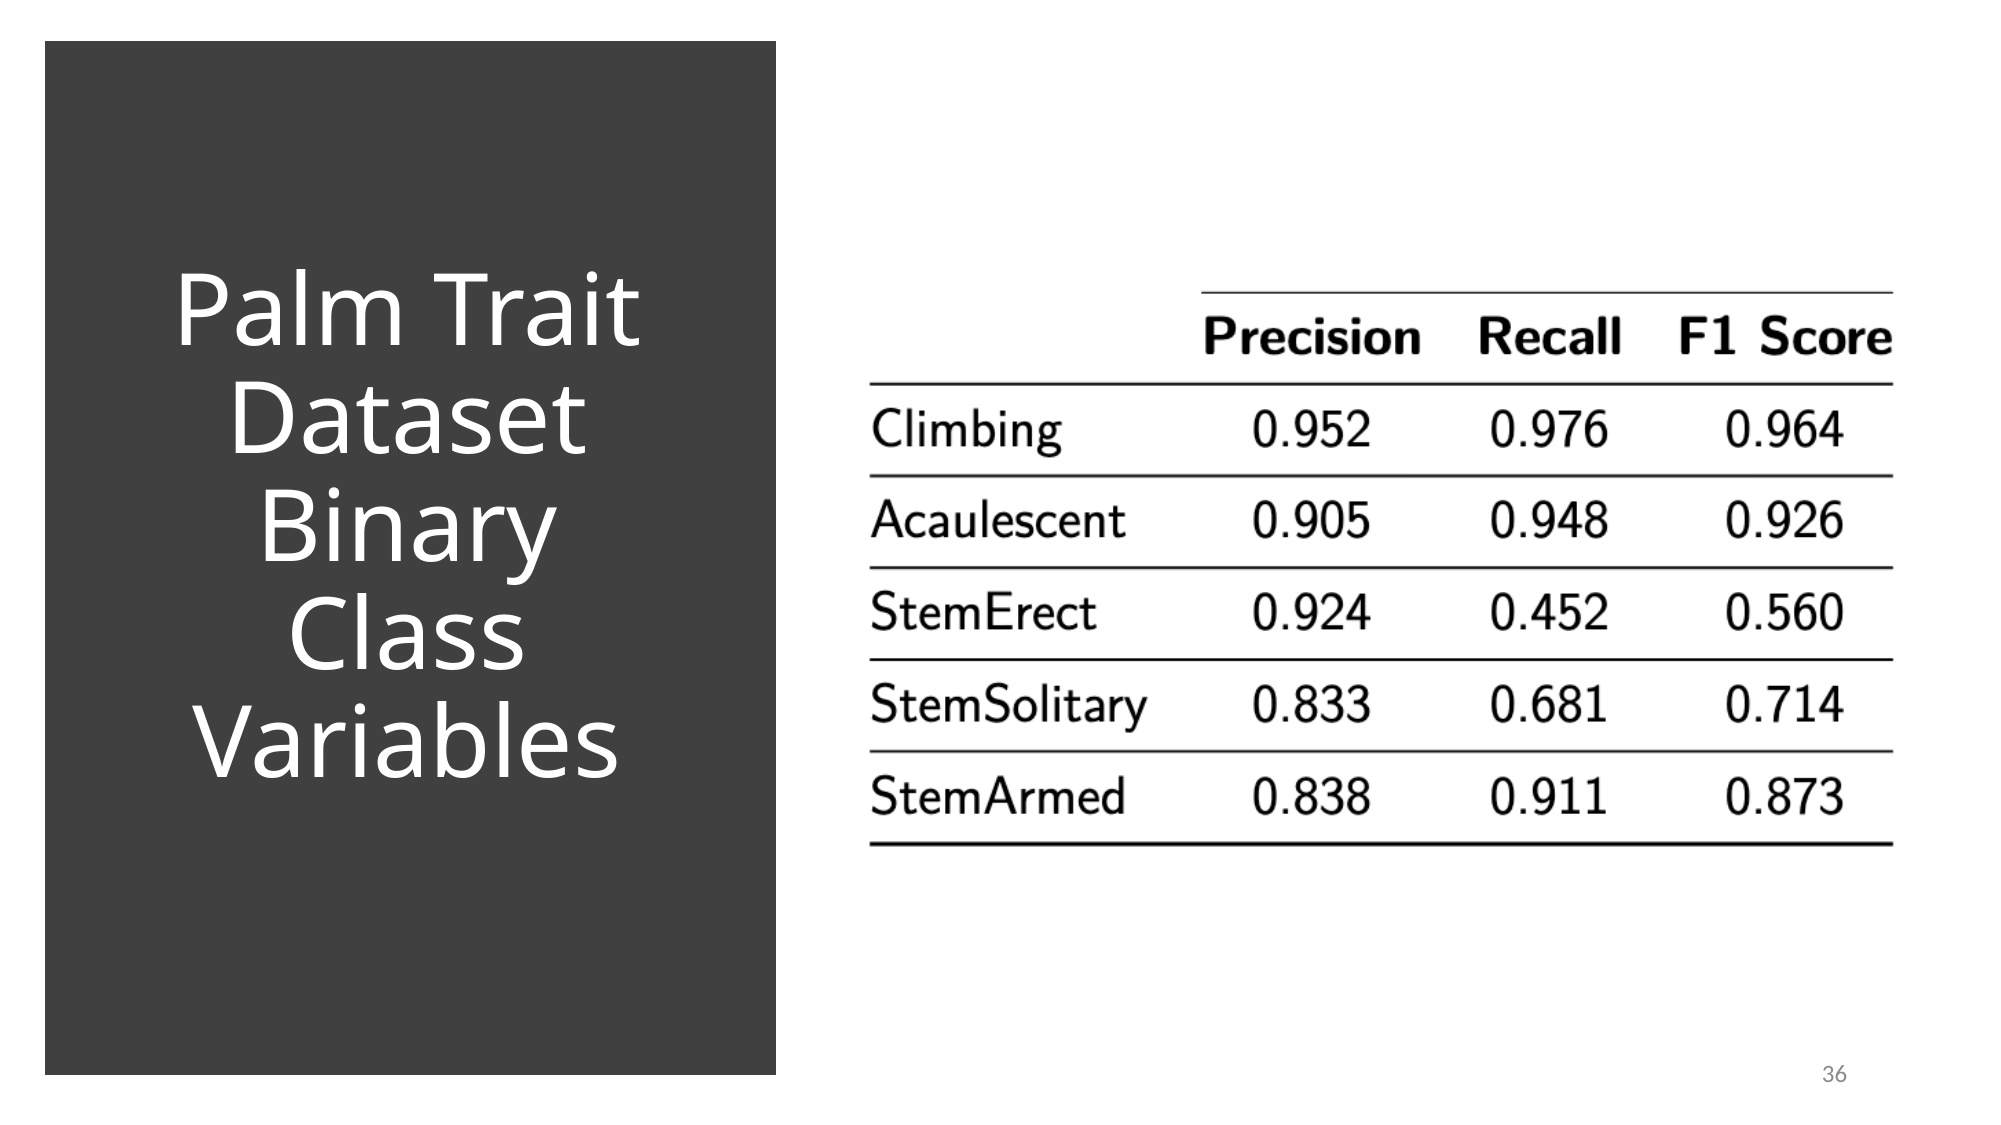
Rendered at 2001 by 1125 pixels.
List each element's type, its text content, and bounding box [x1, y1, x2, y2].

text_box [54, 50, 767, 1066]
picture [845, 258, 1921, 869]
slide_number 36 [1412, 1042, 1863, 1103]
title Palm Trait Dataset Binary Class Variables [121, 121, 693, 936]
